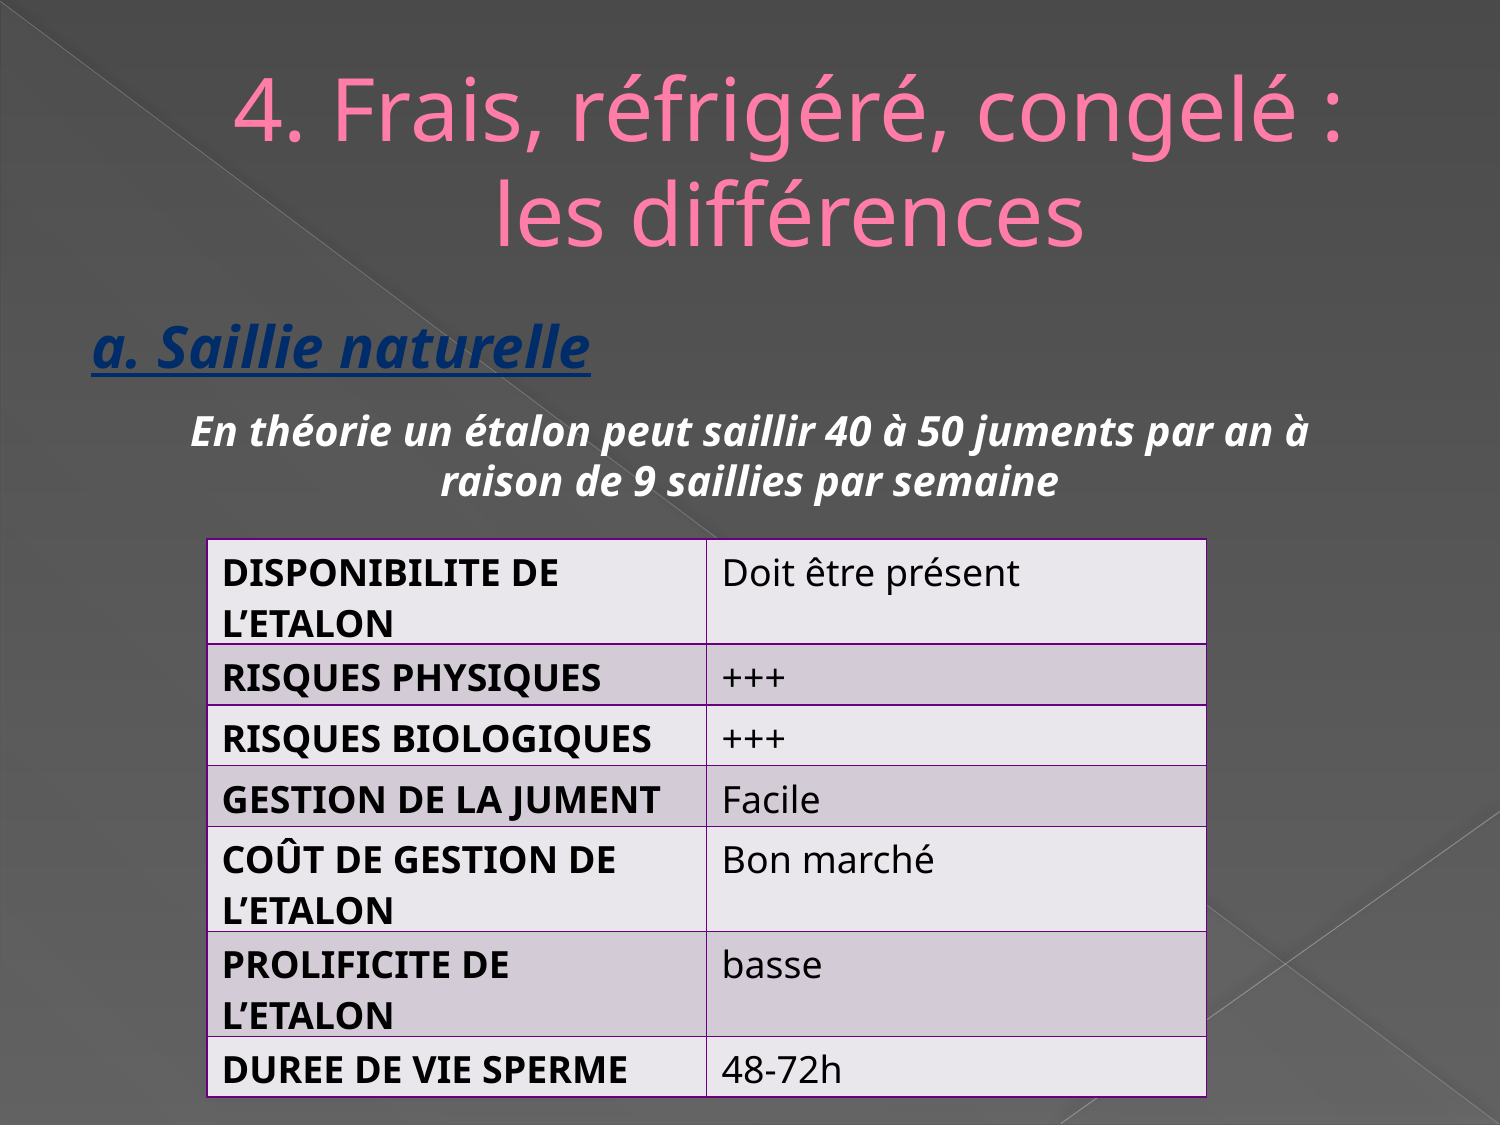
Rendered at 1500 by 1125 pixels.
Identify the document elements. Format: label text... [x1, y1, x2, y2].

table_cell RISQUES BIOLOGIQUES [208, 706, 706, 765]
table_cell RISQUES PHYSIQUES [208, 645, 706, 704]
table_cell COÛT DE GESTION DE L’ETALON [208, 827, 706, 931]
table_cell +++ [707, 706, 1206, 765]
table_cell 48-72h [707, 1037, 1206, 1096]
table_cell Facile [707, 766, 1206, 826]
table_cell PROLIFICITE DE L’ETALON [208, 932, 706, 1036]
text_box En théorie un étalon peut saillir 40 à 50 juments par an à raison de 9 saillies par semaine [135, 397, 1365, 512]
title 4. Frais, réfrigéré, congelé : les différences [75, 43, 1425, 274]
table_cell Bon marché [707, 827, 1206, 931]
table_cell +++ [707, 645, 1206, 704]
table_cell GESTION DE LA JUMENT [208, 766, 706, 826]
table_cell basse [707, 932, 1206, 1036]
table_header Doit être présent [707, 540, 1206, 643]
table_cell DUREE DE VIE SPERME [208, 1037, 706, 1096]
text_box a. Saillie naturelle [76, 302, 1105, 388]
table_header DISPONIBILITE DE L’ETALON [208, 540, 706, 643]
